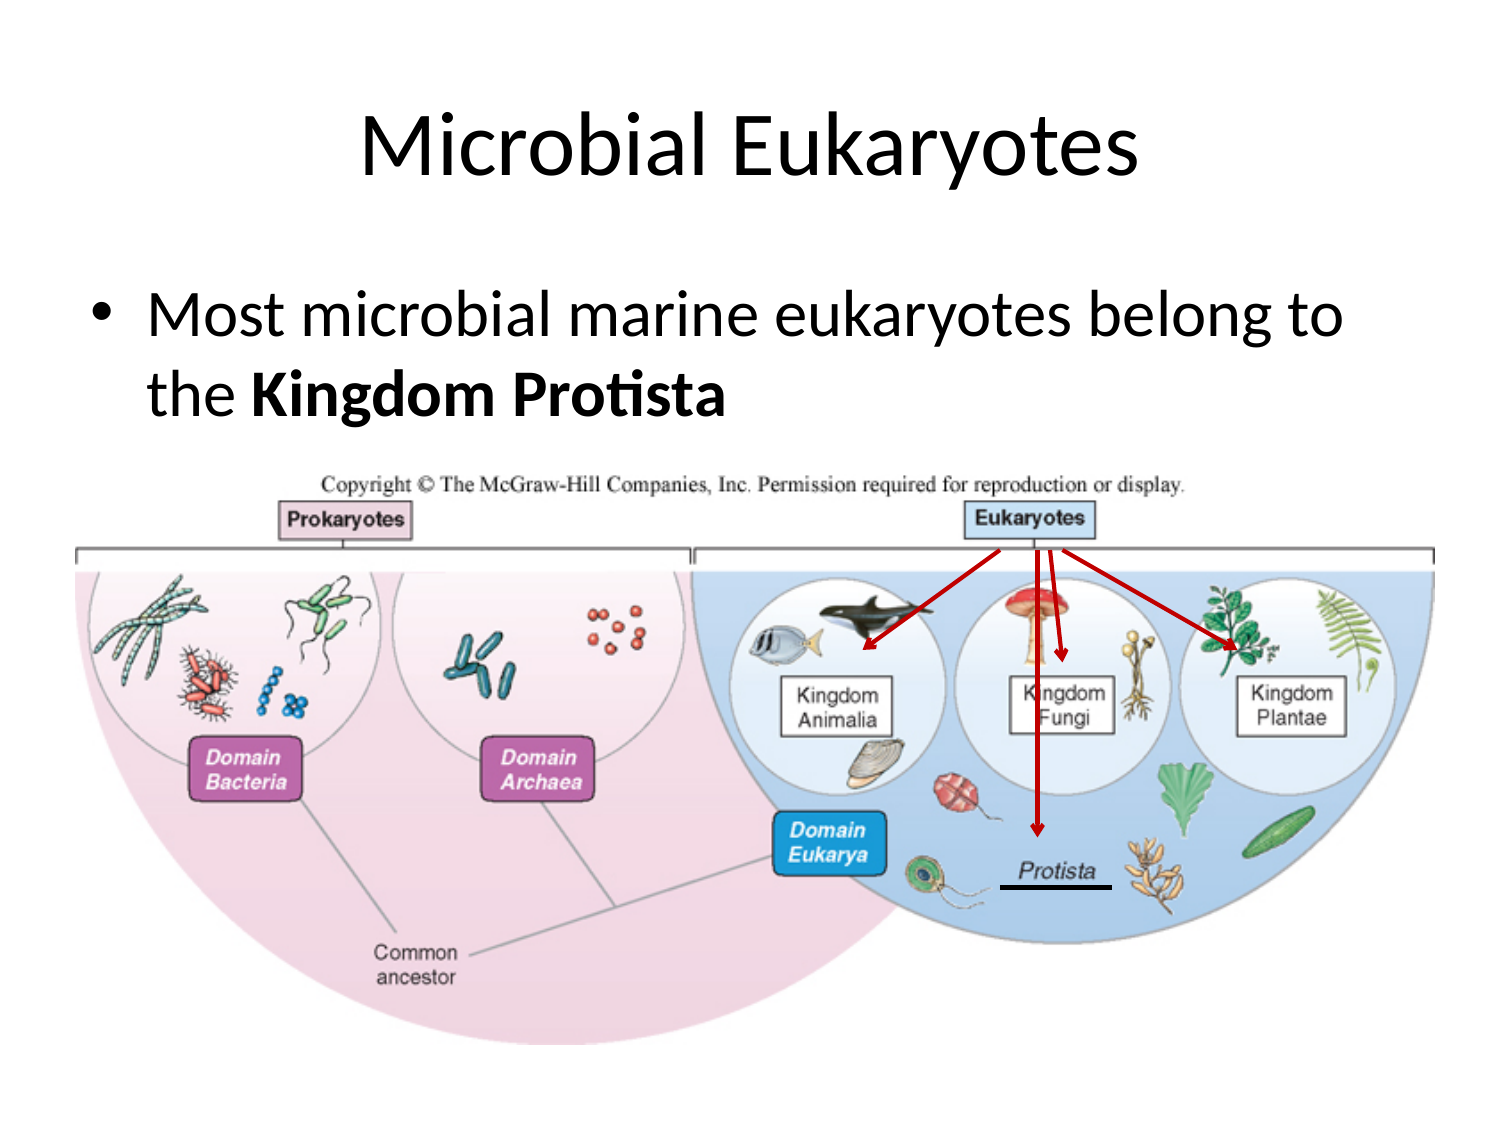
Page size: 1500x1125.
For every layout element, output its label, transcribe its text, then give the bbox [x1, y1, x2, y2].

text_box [862, 549, 1001, 651]
title Microbial Eukaryotes [74, 44, 1426, 233]
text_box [1063, 549, 1238, 651]
picture [74, 474, 1435, 1046]
list Most microbial marine eukaryotes belong to the Kingdom Protista [74, 262, 1426, 474]
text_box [1049, 549, 1063, 663]
